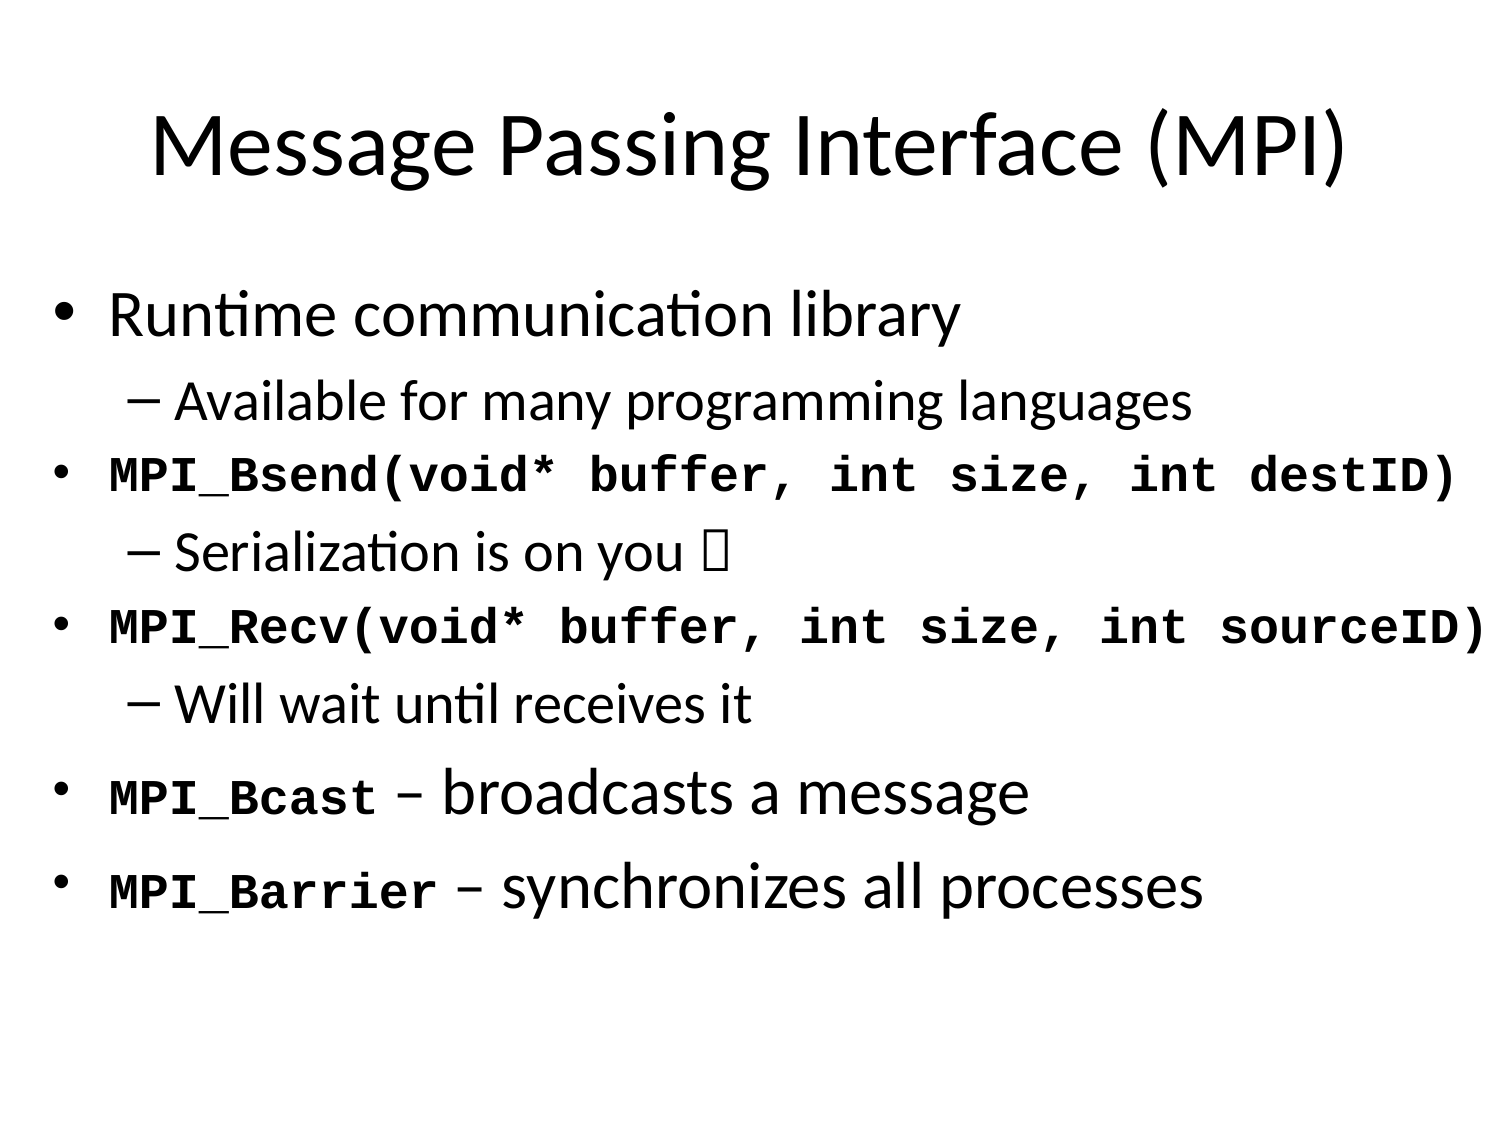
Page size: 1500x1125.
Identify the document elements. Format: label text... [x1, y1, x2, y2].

list Runtime communication library Available for many programming languages MPI_Bsend(void* buffer, int size, int destID) Serialization is on you  MPI_Recv(void* buffer, int size, int sourceID) Will wait until receives it MPI_Bcast – broadcasts a message MPI_Barrier – synchronizes all processes [37, 262, 1500, 1005]
title Message Passing Interface (MPI) [75, 45, 1425, 233]
